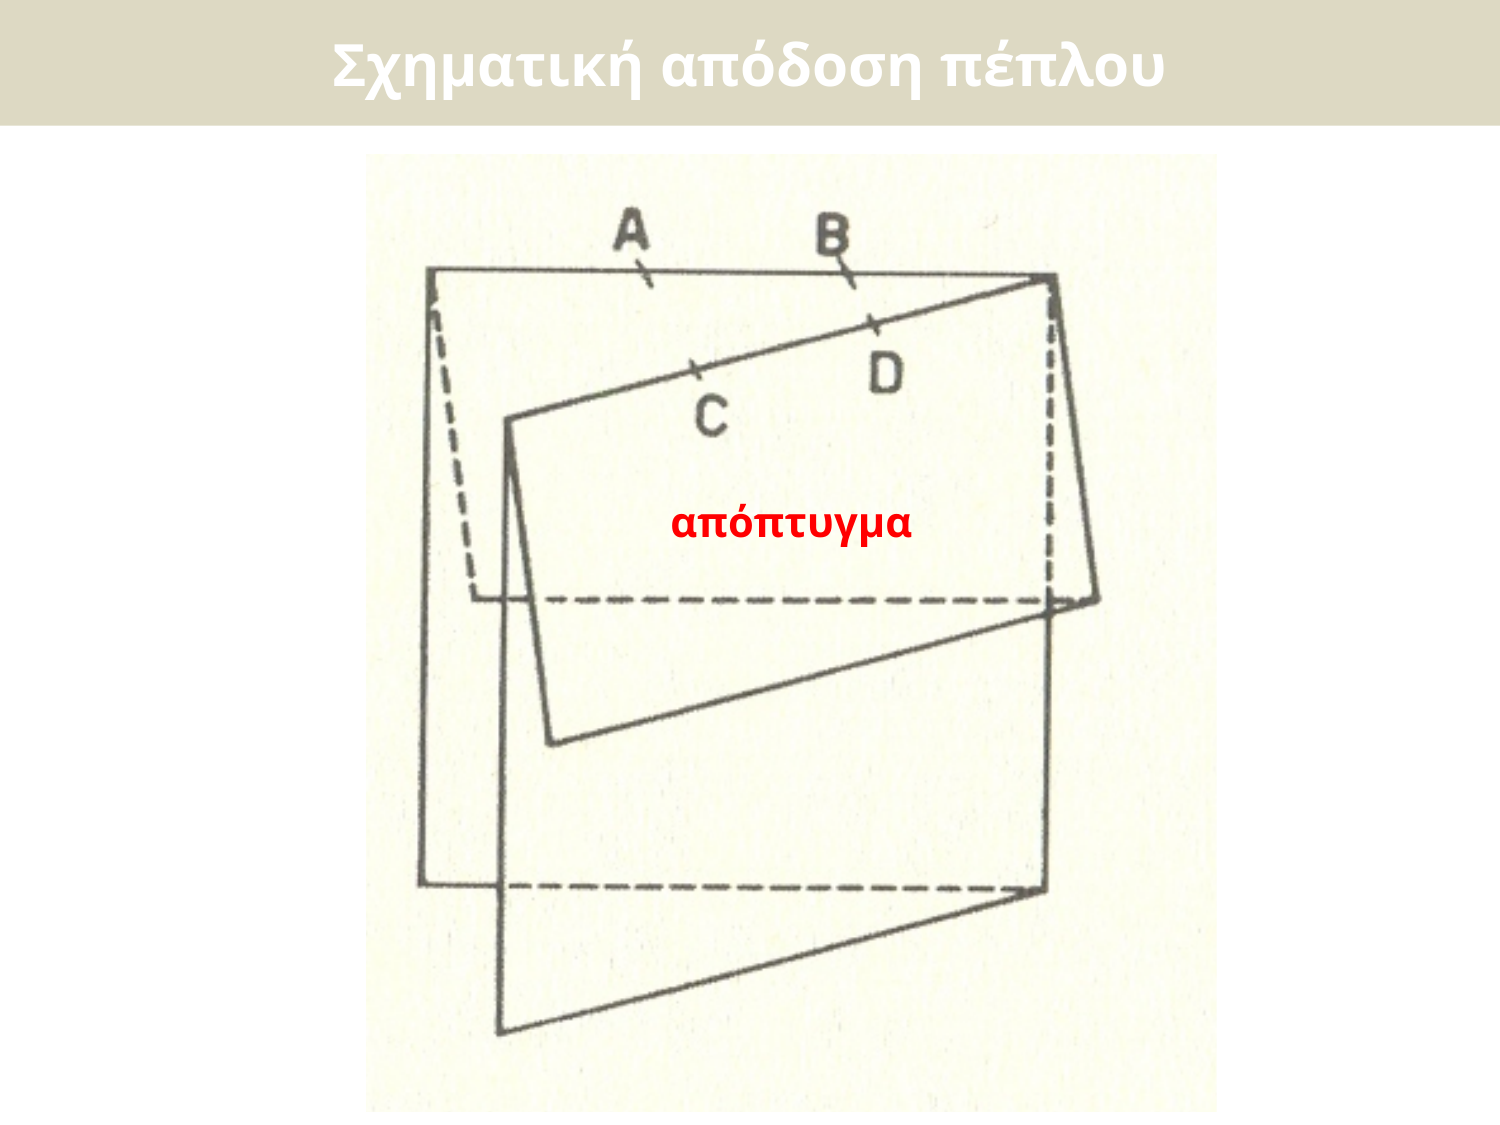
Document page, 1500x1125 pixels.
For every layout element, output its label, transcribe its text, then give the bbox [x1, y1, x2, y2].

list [365, 154, 1217, 1112]
title Σχηματική απόδοση πέπλου [0, 0, 1500, 126]
